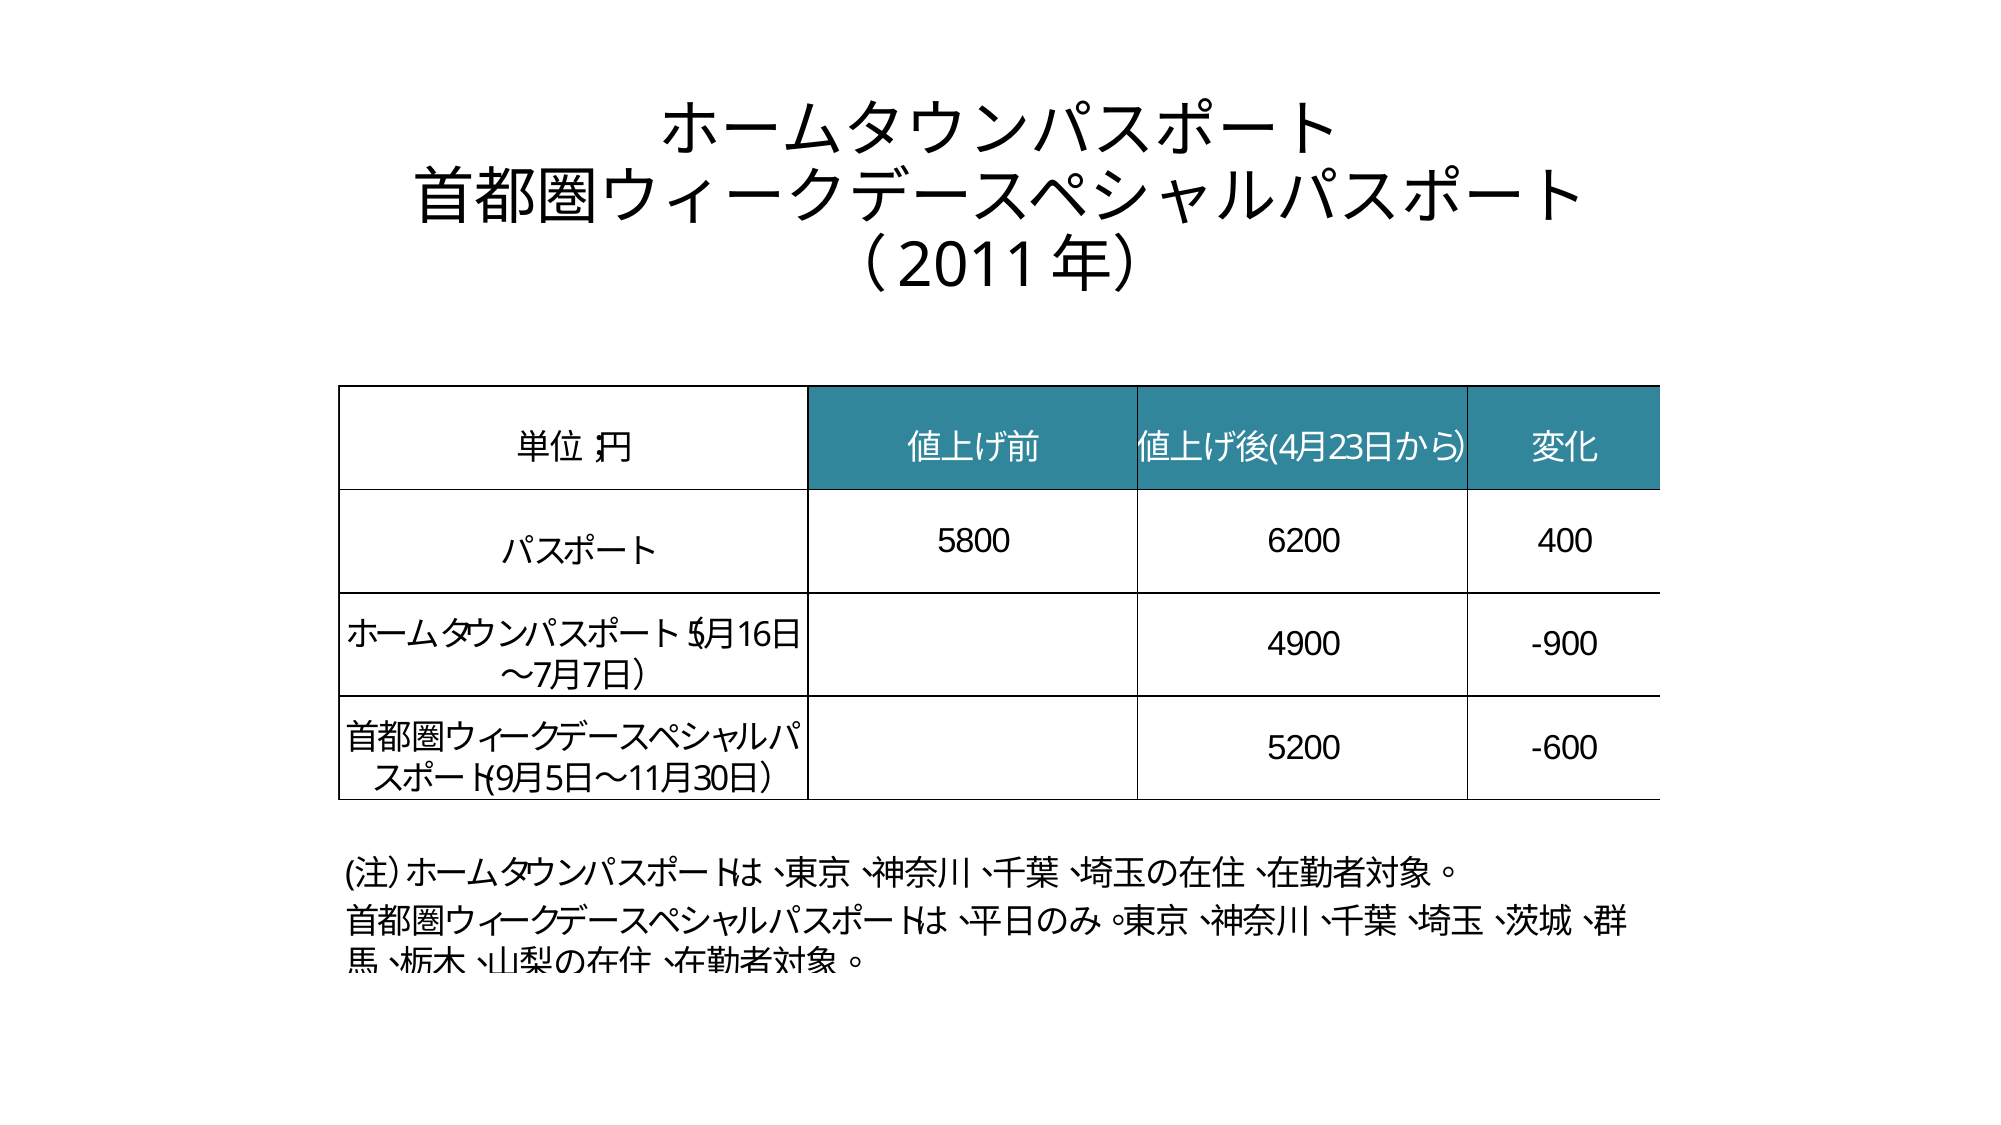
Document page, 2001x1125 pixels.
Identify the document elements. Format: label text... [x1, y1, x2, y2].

title ホームタウンパスポート 首都圏ウィークデースペシャルパスポート （2011年） [137, 90, 1863, 308]
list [338, 385, 1662, 977]
